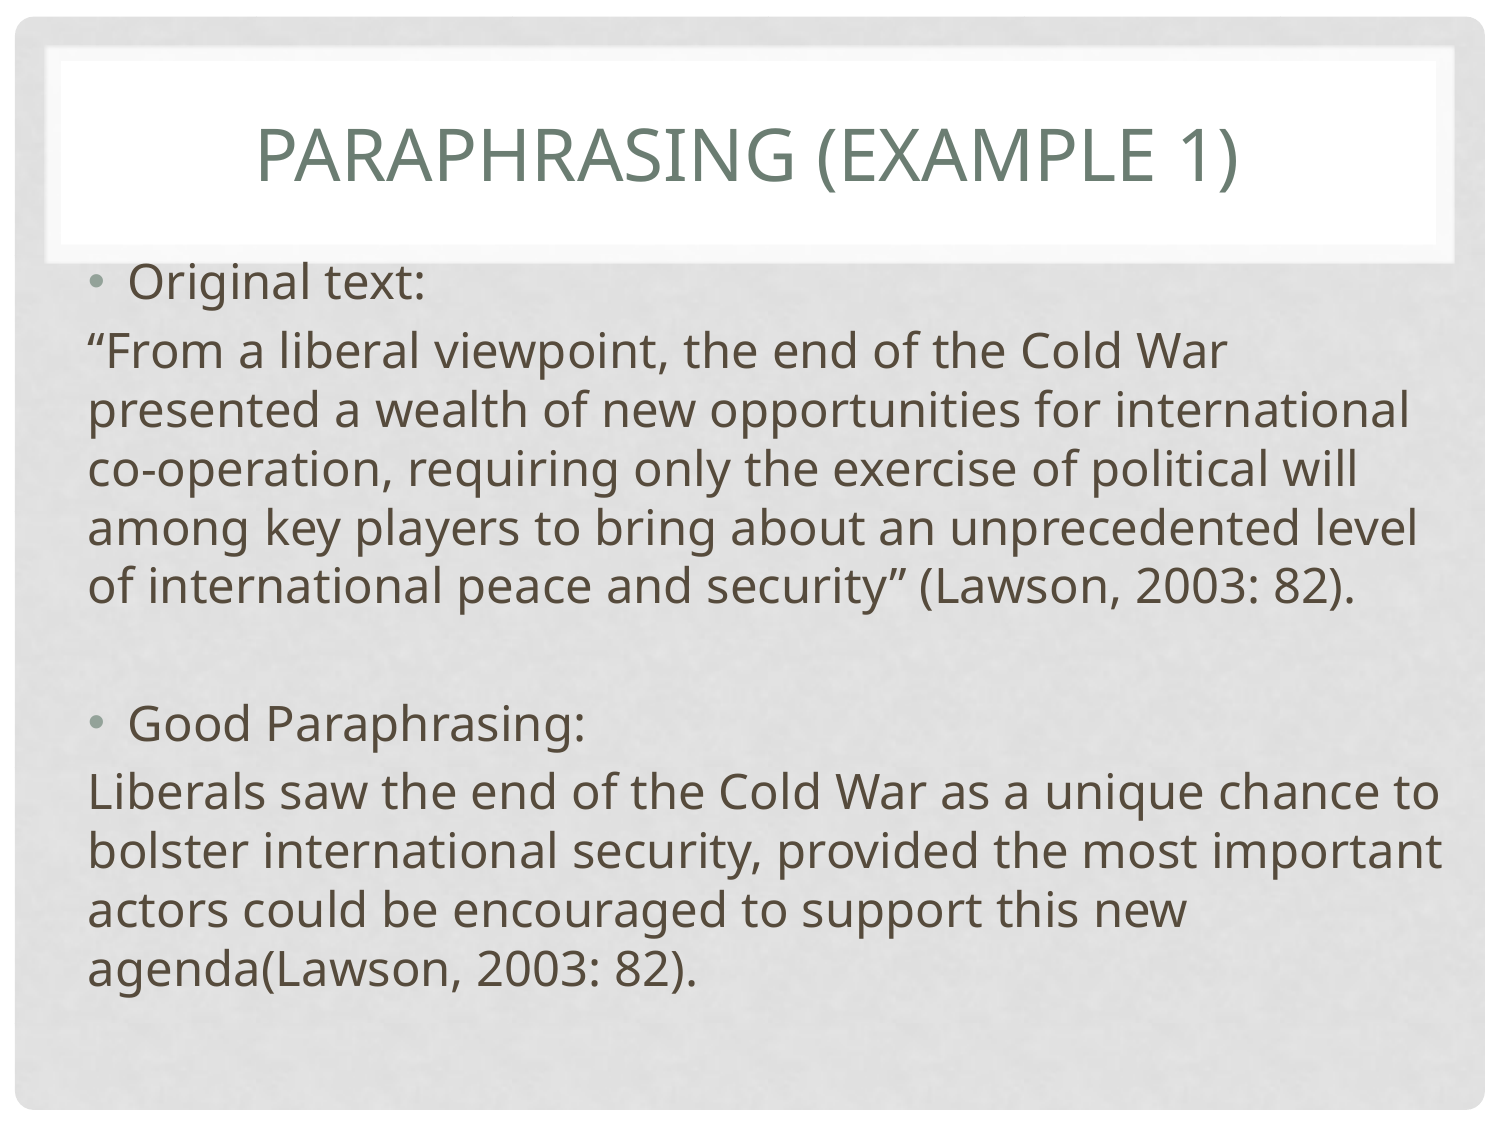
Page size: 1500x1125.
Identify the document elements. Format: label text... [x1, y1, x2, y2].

title Paraphrasing (Example 1) [69, 66, 1425, 238]
list Original text: “From a liberal viewpoint, the end of the Cold War presented a wealth of new opportunities for international co-operation, requiring only the exercise of political will among key players to bring about an unprecedented level of international peace and security” (Lawson, 2003: 82). Good Paraphrasing: Liberals saw the end of the Cold War as a unique chance to bolster international security, provided the most important actors could be encouraged to support this new agenda(Lawson, 2003: 82). [53, 243, 1471, 1005]
